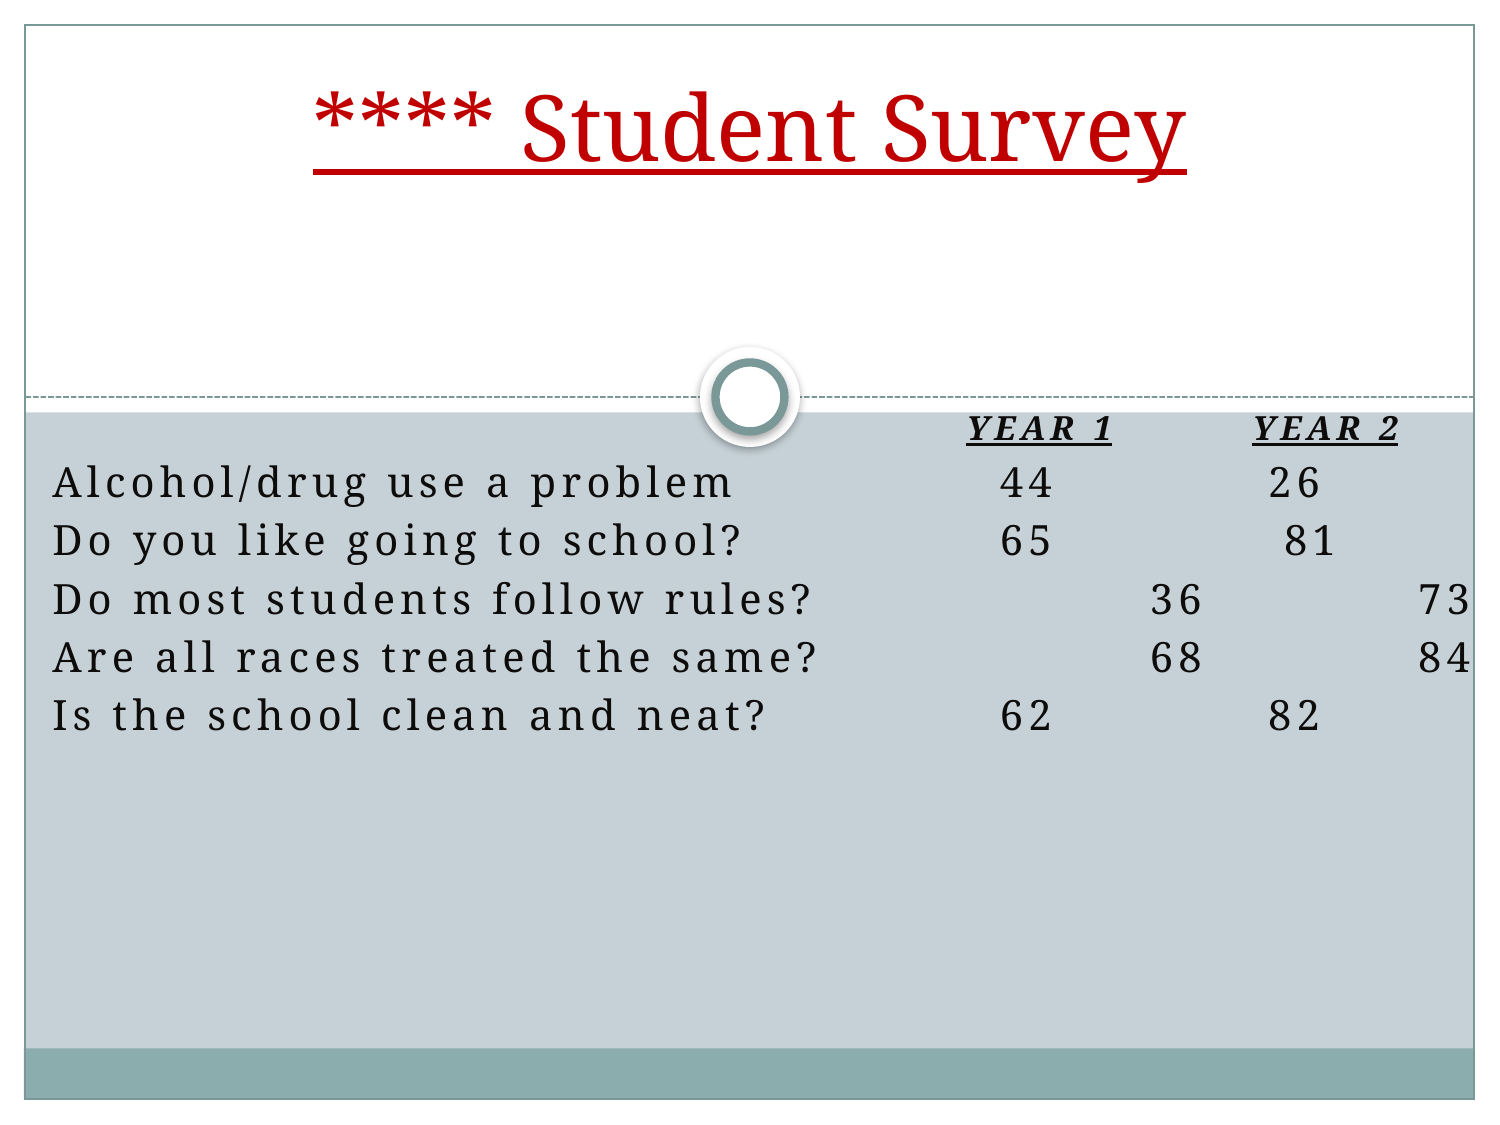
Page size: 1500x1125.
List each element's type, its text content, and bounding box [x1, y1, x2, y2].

title **** Student Survey [0, 0, 1500, 188]
subtitle Year 1 Year 2 Alcohol/drug use a problem 44 26 Do you like going to school? 65 81 Do most students follow rules? 36 73 Are all races treated the same? 68 84 Is the school clean and neat? 62 82 [37, 399, 1500, 1075]
